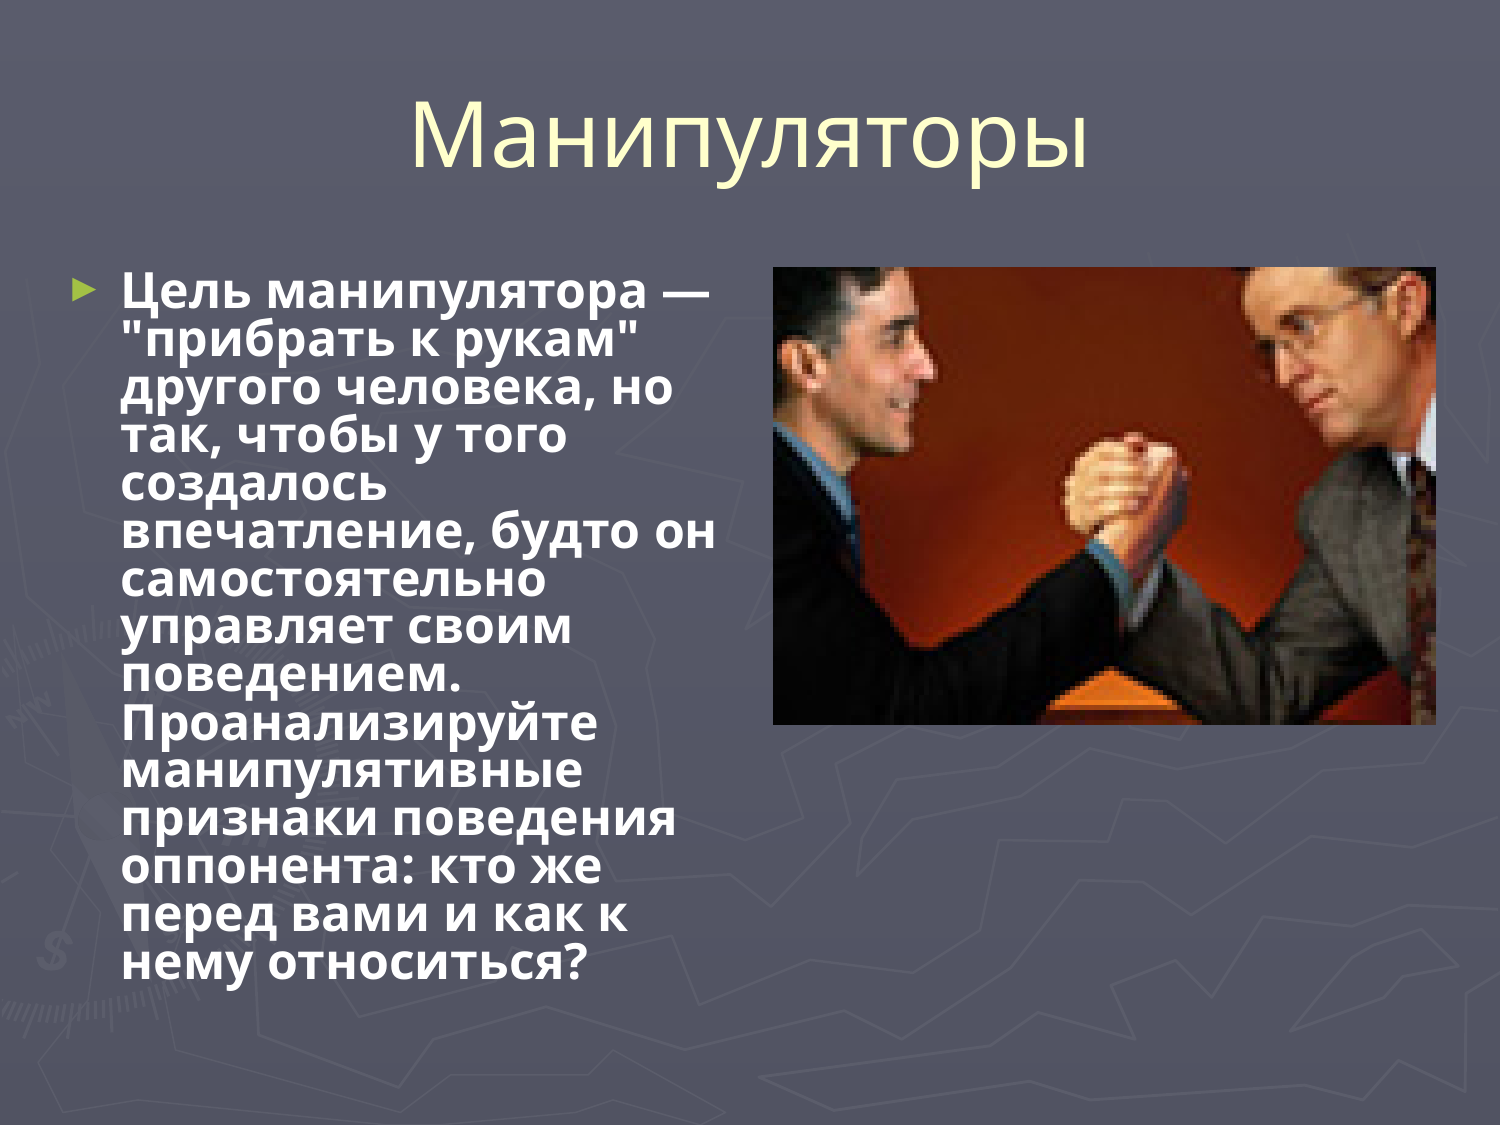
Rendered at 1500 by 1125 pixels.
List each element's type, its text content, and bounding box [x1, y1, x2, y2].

list Цель манипулятора — "прибрать к рукам" другого человека, но так, чтобы у того создалось впечатление, будто он самостоятельно управляет своим поведением. Проанализируйте манипулятивные признаки поведения оппонента: кто же перед вами и как к нему относиться? [49, 262, 738, 1001]
title Манипуляторы [49, 37, 1451, 226]
picture [773, 266, 1436, 725]
